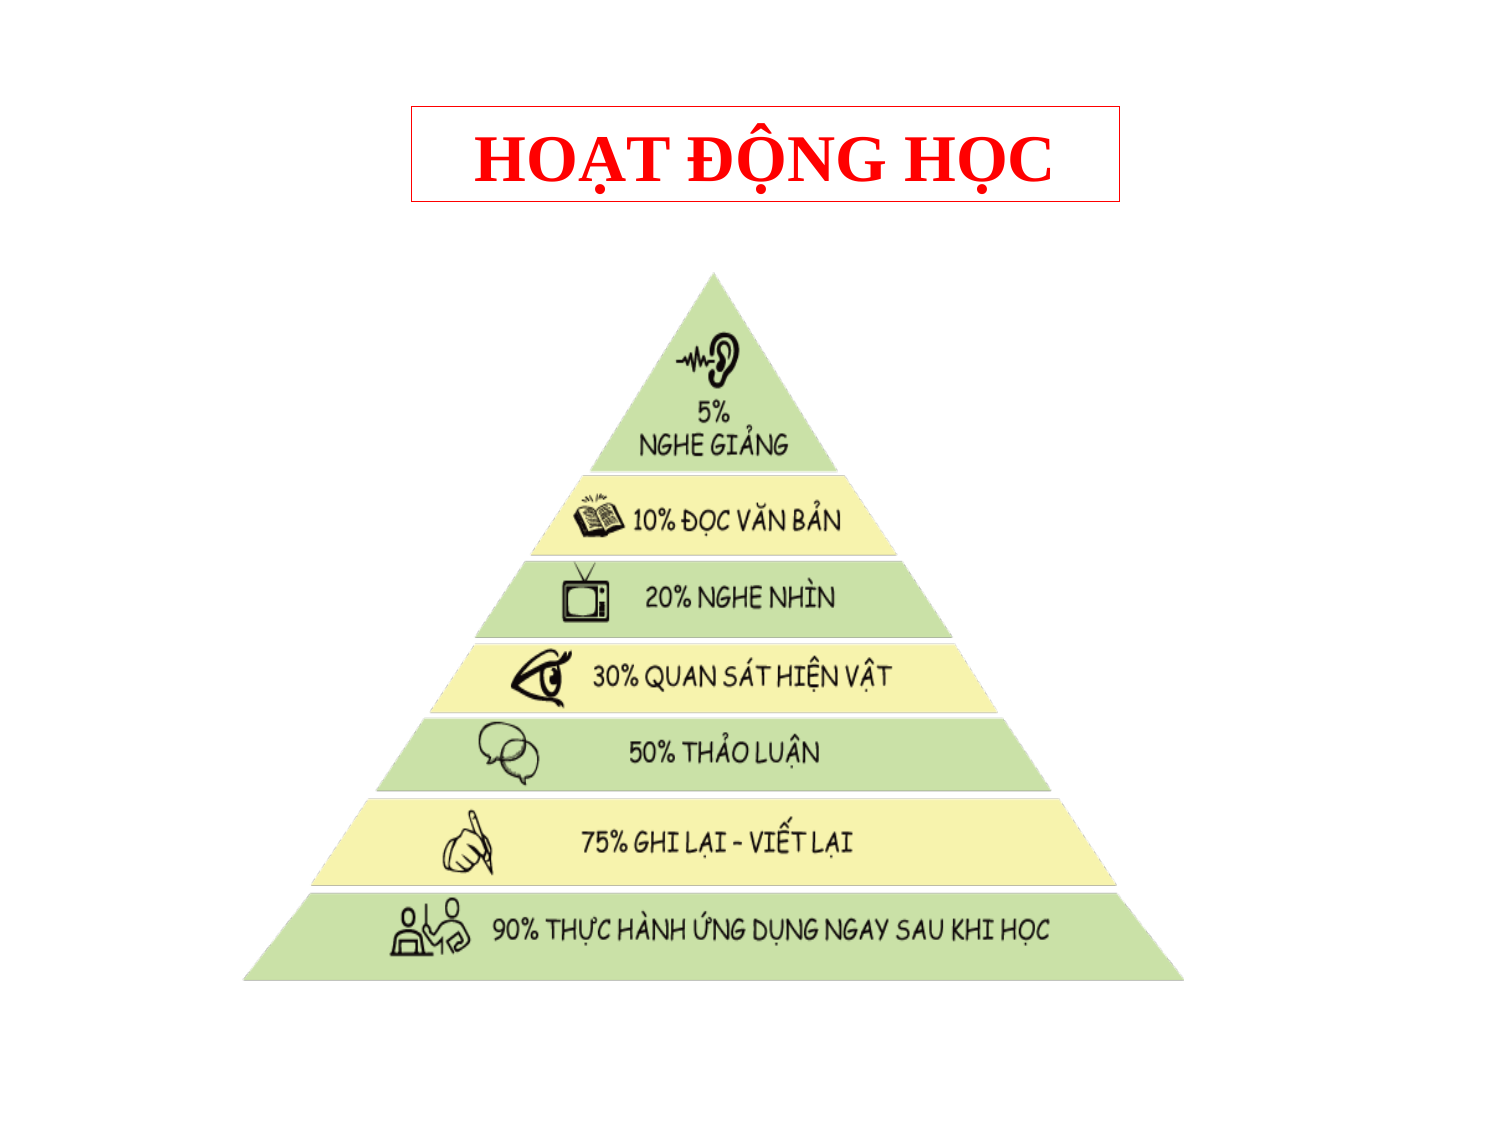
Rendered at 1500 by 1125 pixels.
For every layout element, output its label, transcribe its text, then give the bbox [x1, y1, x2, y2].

text_box HOẠT ĐỘNG HỌC [411, 106, 1120, 202]
picture [238, 267, 1184, 998]
